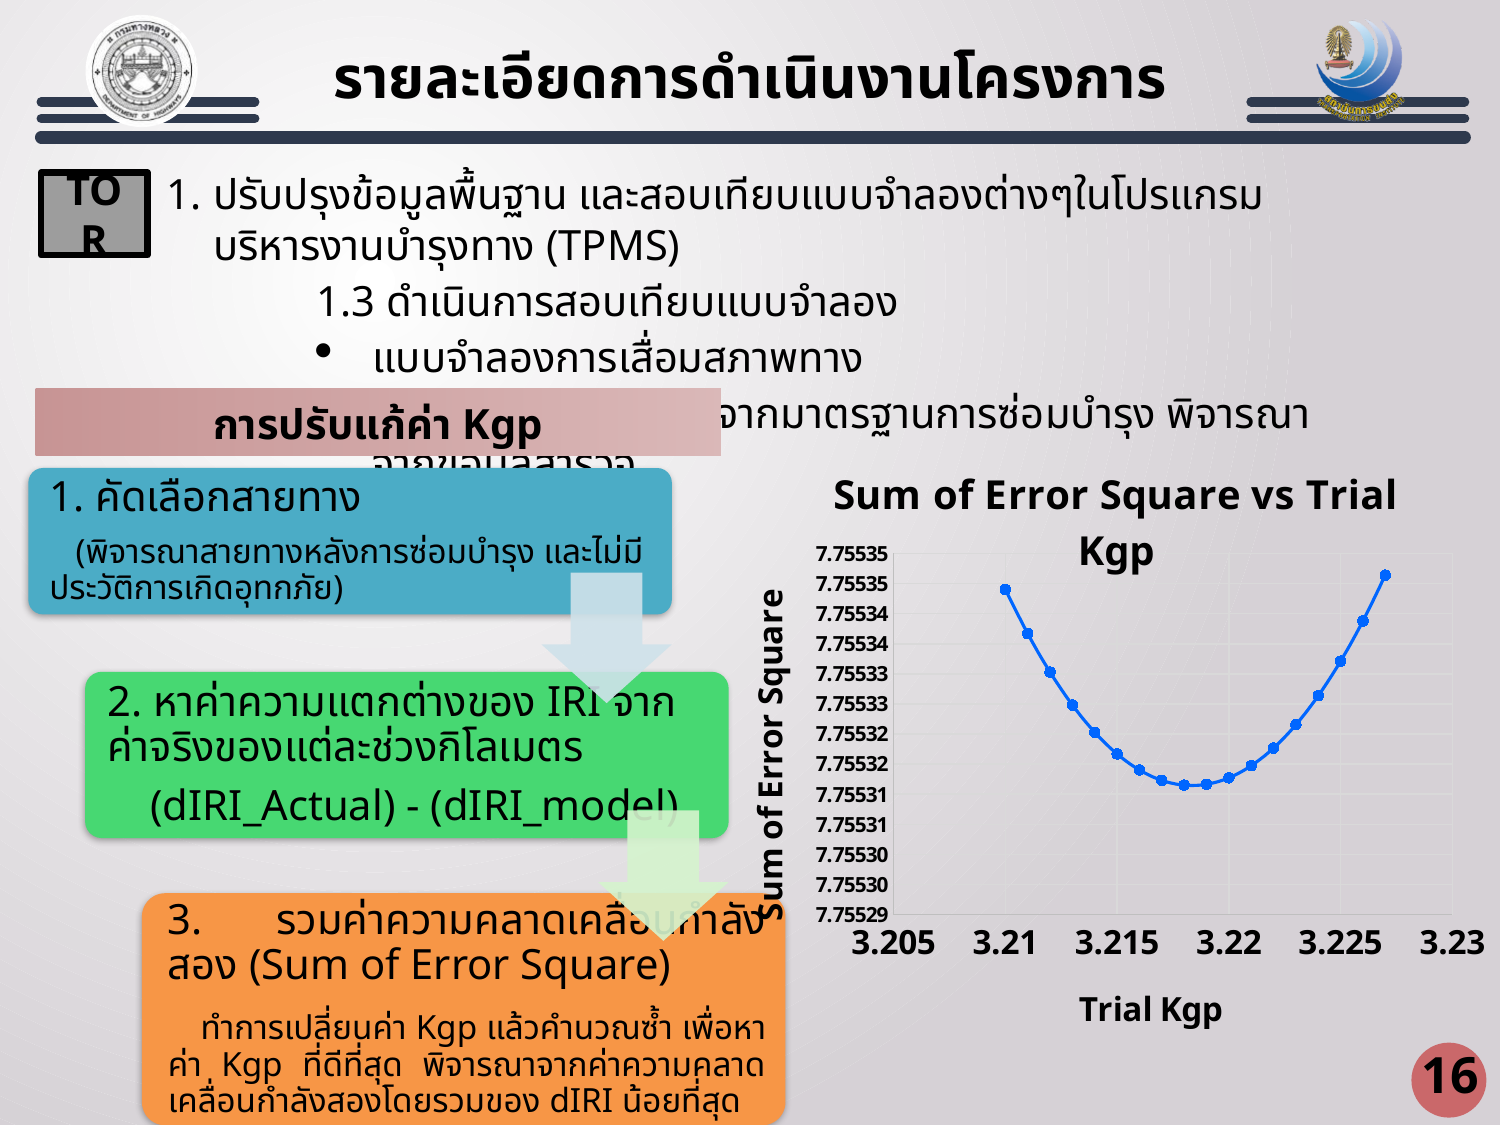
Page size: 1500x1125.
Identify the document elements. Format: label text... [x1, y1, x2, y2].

picture [1279, 14, 1437, 128]
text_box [28, 467, 786, 1125]
picture [85, 14, 198, 128]
chart [737, 432, 1495, 1083]
text_box การปรับแก้ค่า Kgp [35, 388, 721, 456]
text_box รายละเอียดการดำเนินงานโครงการ [318, 32, 1182, 118]
text_box TOR [40, 172, 148, 256]
text_box ปรับปรุงข้อมูลพื้นฐาน และสอบเทียบแบบจำลองต่างๆในโปรแกรมบริหารงานบำรุงทาง (TPMS) 1.3 ดำเนินการสอบเทียบแบบจำลอง แบบจำลองการเสื่อมสภาพทาง แบบจำลองผลกระทบจากมาตรฐานการซ่อมบำรุง พิจารณาจากข้อมูลสำรวจ [76, 160, 1365, 467]
